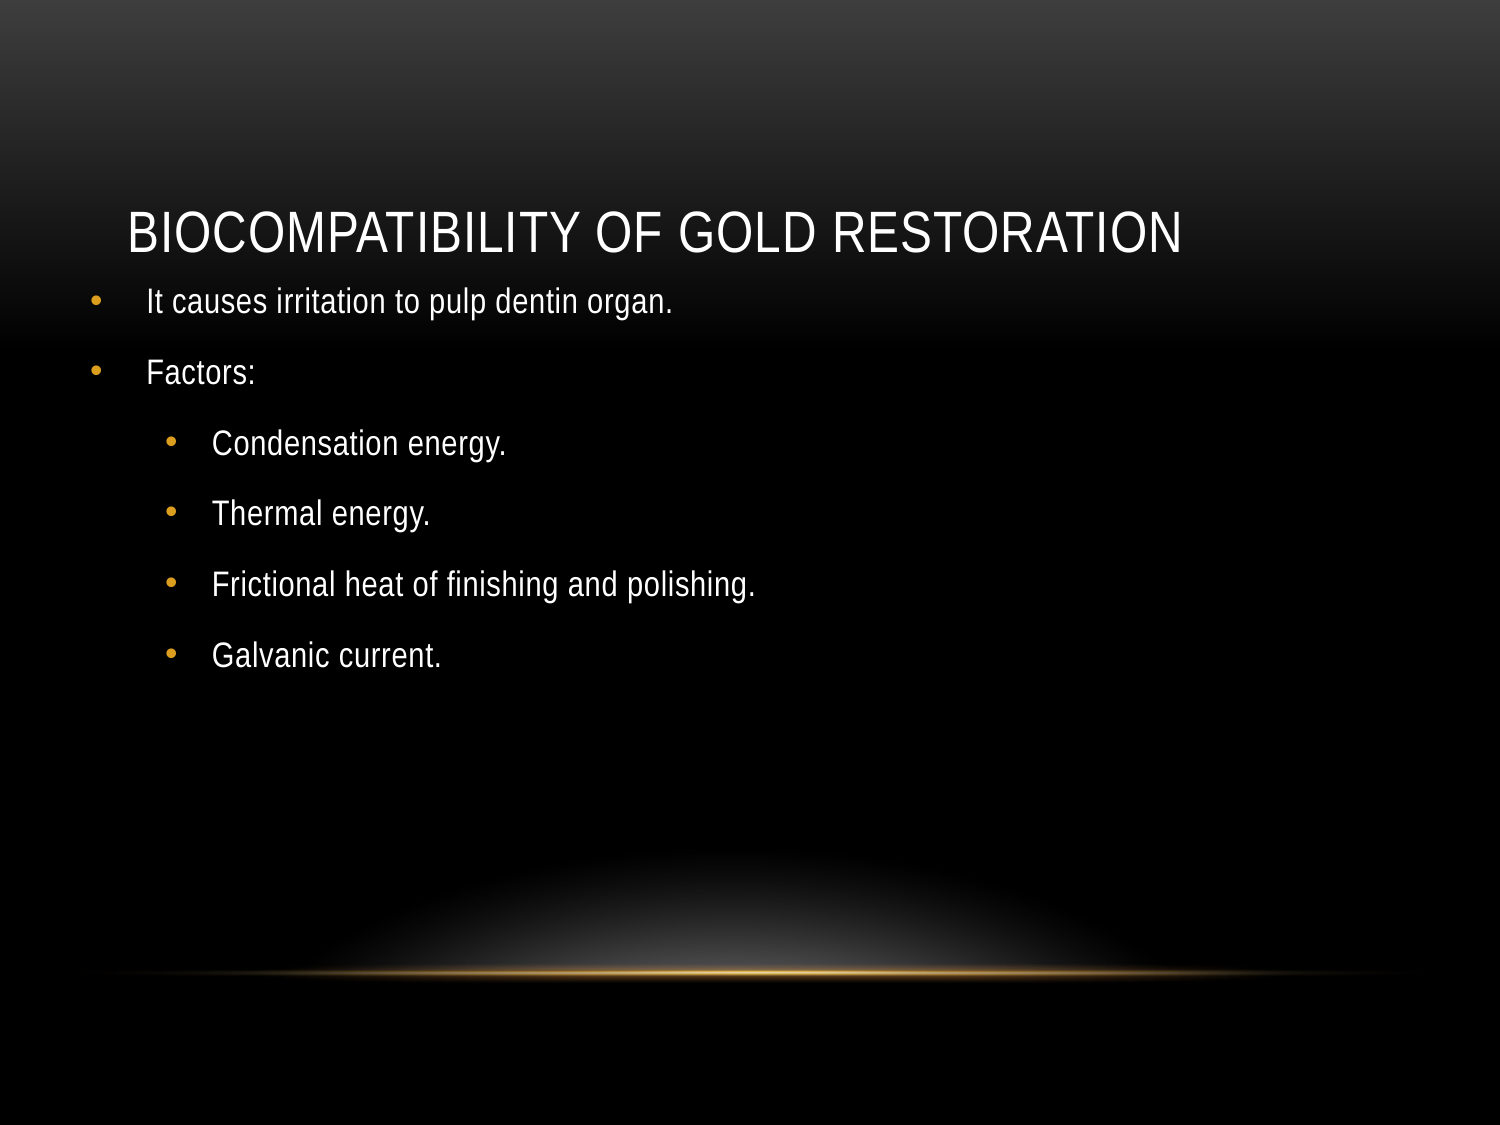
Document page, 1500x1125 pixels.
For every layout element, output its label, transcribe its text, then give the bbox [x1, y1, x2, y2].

picture [0, 0, 1500, 1125]
title BIOCOMPATIBILITY OF GOLD RESTORATION [112, 116, 1388, 272]
list It causes irritation to pulp dentin organ. Factors: Condensation energy. Thermal energy. Frictional heat of finishing and polishing. Galvanic current. [75, 262, 1300, 1062]
